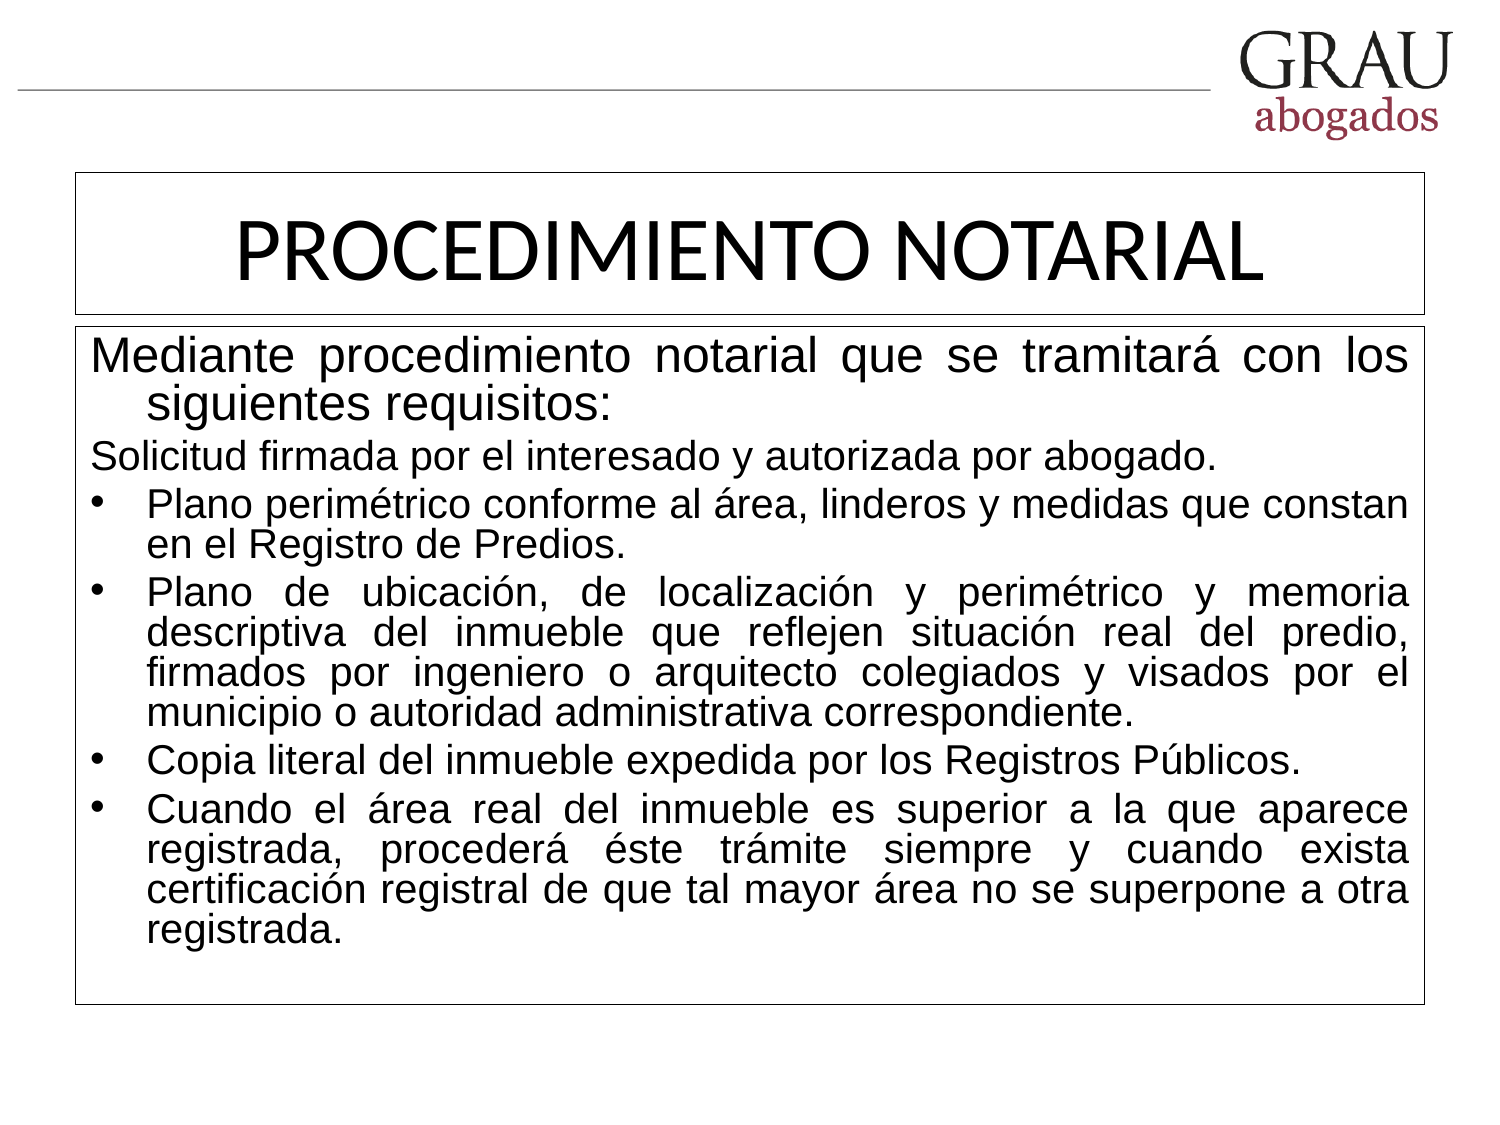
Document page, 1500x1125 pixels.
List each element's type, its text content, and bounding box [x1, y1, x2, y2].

picture [1222, 0, 1459, 149]
title PROCEDIMIENTO NOTARIAL [75, 172, 1425, 315]
list Mediante procedimiento notarial que se tramitará con los siguientes requisitos: Solicitud firmada por el interesado y autorizada por abogado. Plano perimétrico conforme al área, linderos y medidas que constan en el Registro de Predios. Plano de ubicación, de localización y perimétrico y memoria descriptiva del inmueble que reflejen situación real del predio, firmados por ingeniero o arquitecto colegiados y visados por el municipio o autoridad administrativa correspondiente. Copia literal del inmueble expedida por los Registros Públicos. Cuando el área real del inmueble es superior a la que aparece registrada, procederá éste trámite siempre y cuando exista certificación registral de que tal mayor área no se superpone a otra registrada. [75, 326, 1425, 1005]
